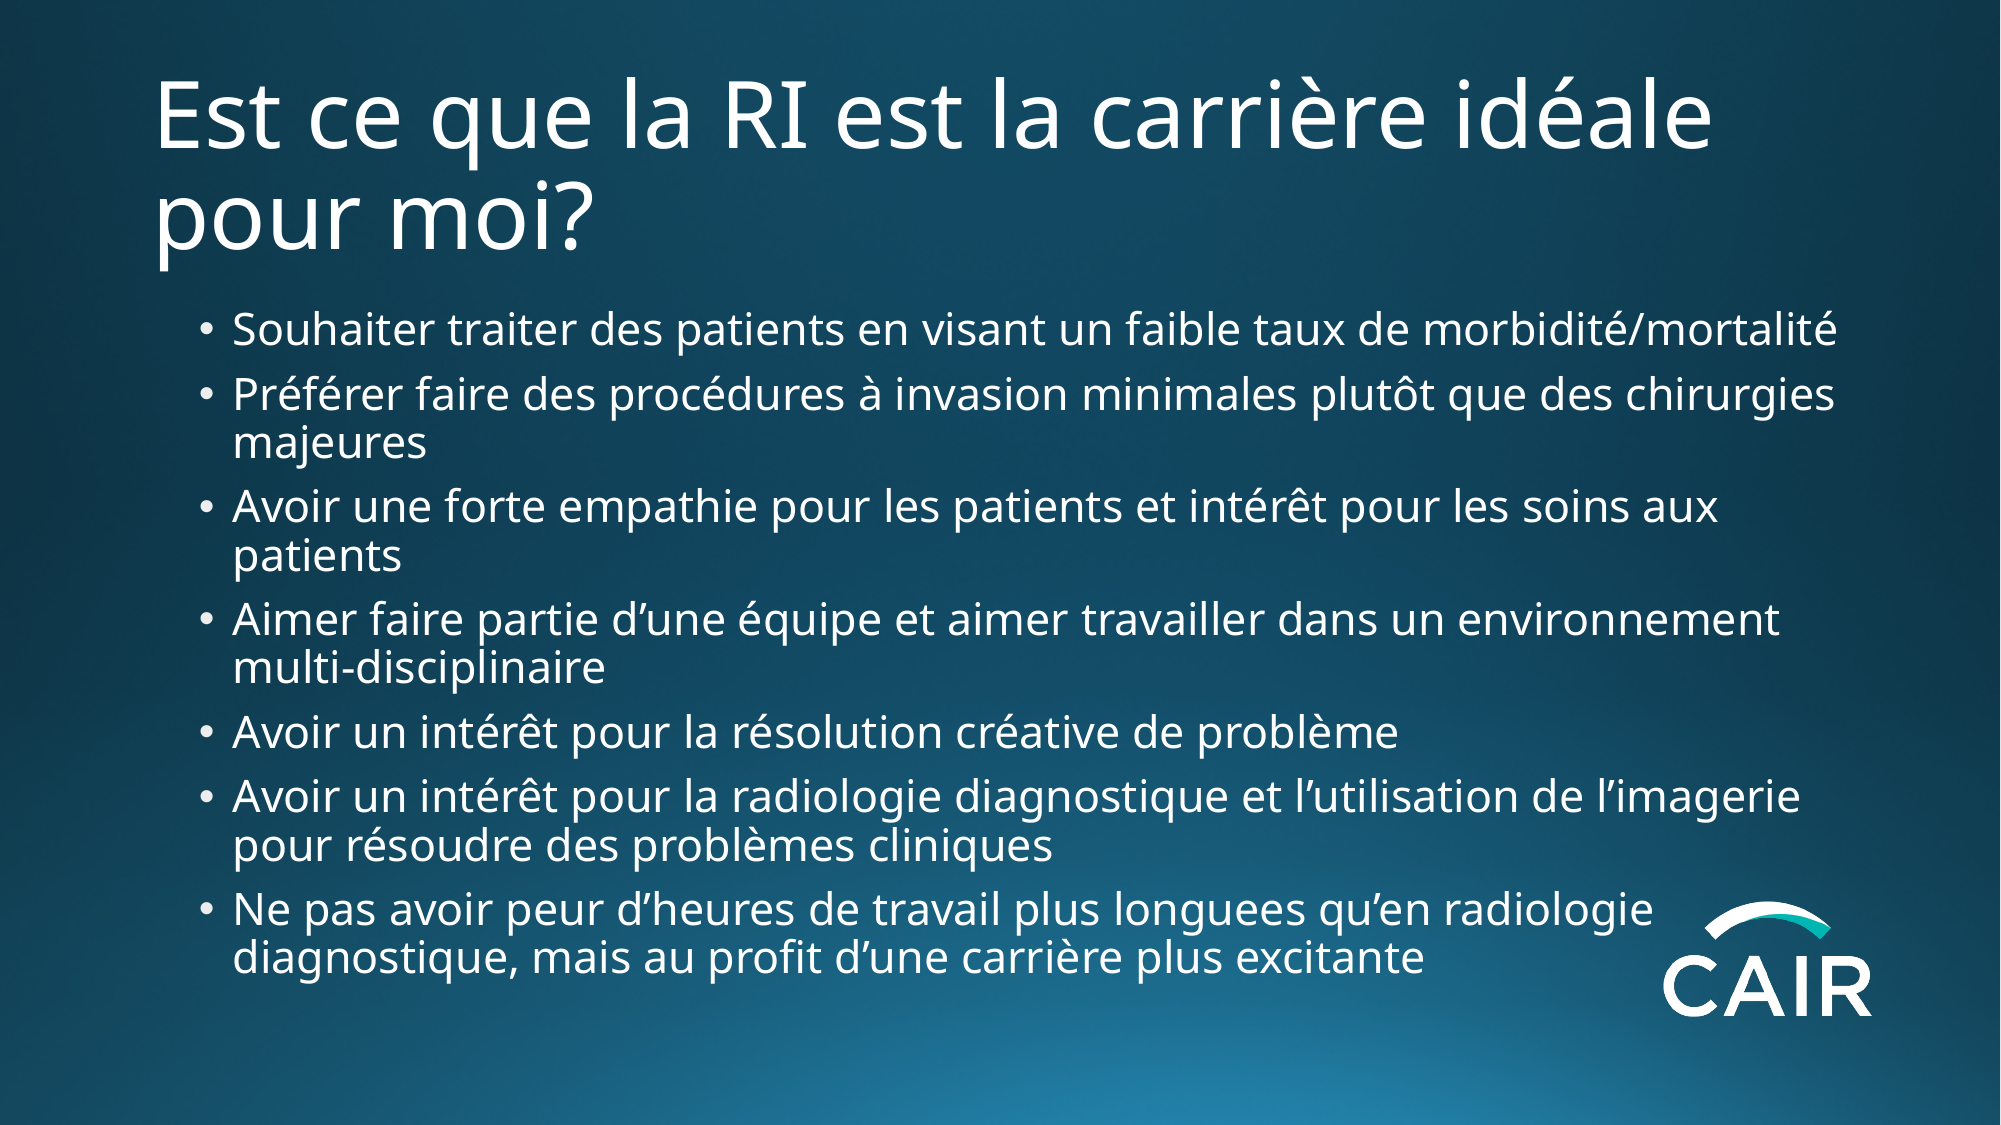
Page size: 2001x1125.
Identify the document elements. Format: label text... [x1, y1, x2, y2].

picture [0, 0, 2001, 1125]
list Souhaiter traiter des patients en visant un faible taux de morbidité/mortalité Préférer faire des procédures à invasion minimales plutôt que des chirurgies majeures Avoir une forte empathie pour les patients et intérêt pour les soins aux patients Aimer faire partie d’une équipe et aimer travailler dans un environnement multi-disciplinaire Avoir un intérêt pour la résolution créative de problème Avoir un intérêt pour la radiologie diagnostique et l’utilisation de l’imagerie pour résoudre des problèmes cliniques Ne pas avoir peur d’heures de travail plus longuees qu’en radiologie diagnostique, mais au profit d’une carrière plus excitante [183, 299, 1863, 1014]
title Est ce que la RI est la carrière idéale pour moi? [137, 59, 1863, 278]
